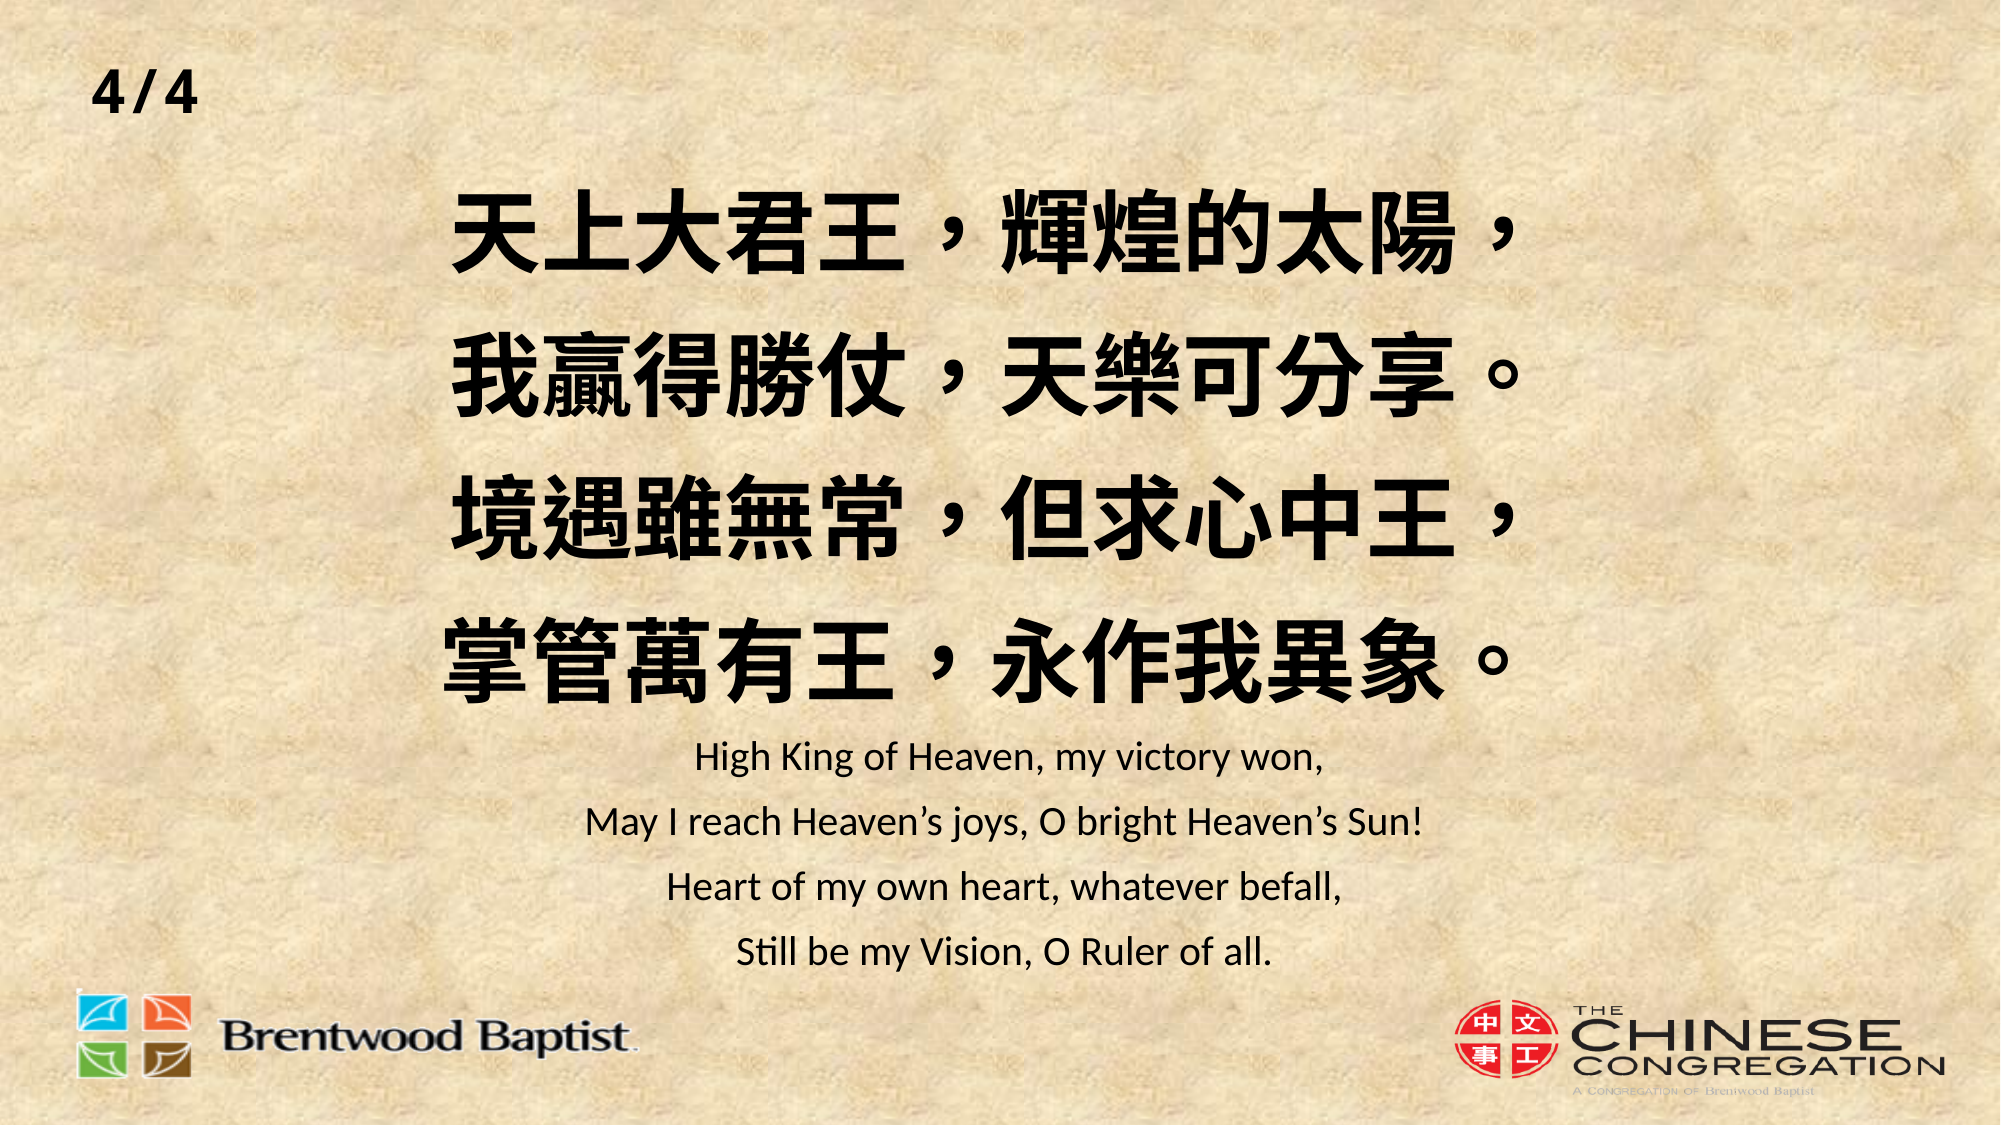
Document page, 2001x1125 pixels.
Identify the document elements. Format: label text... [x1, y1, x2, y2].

title 天上大君王，輝煌的太陽， 我贏得勝仗，天樂可分享。 境遇雖無常，但求心中王， 掌管萬有王，永作我異象。 High King of Heaven, my victory won, May I reach Heaven’s joys, O bright Heaven’s Sun! Heart of my own heart, whatever befall, Still be my Vision, O Ruler of all. [249, 62, 1751, 1054]
text_box 4/4 [75, 45, 215, 134]
picture [0, 0, 2001, 1125]
